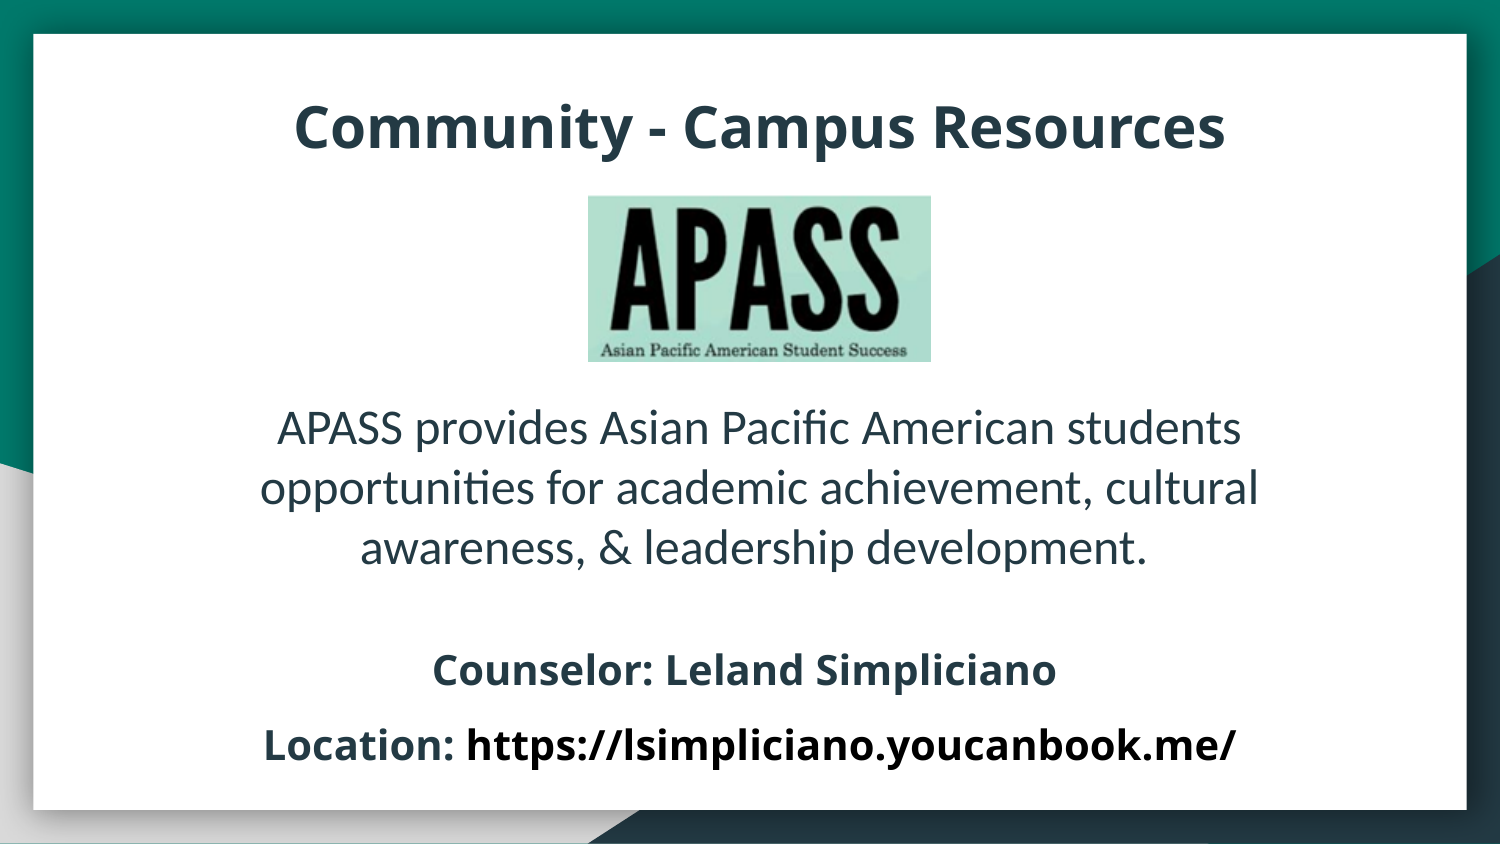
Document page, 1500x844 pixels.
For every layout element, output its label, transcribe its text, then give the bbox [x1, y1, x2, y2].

list APASS provides Asian Pacific American students opportunities for academic achievement, cultural awareness, & leadership development. [151, 490, 1368, 590]
picture [588, 195, 931, 362]
text_box Community - Campus Resources [240, 38, 1279, 213]
title Counselor: Leland Simpliciano Location: https://lsimpliciano.youcanbook.me/ [211, 603, 1289, 767]
